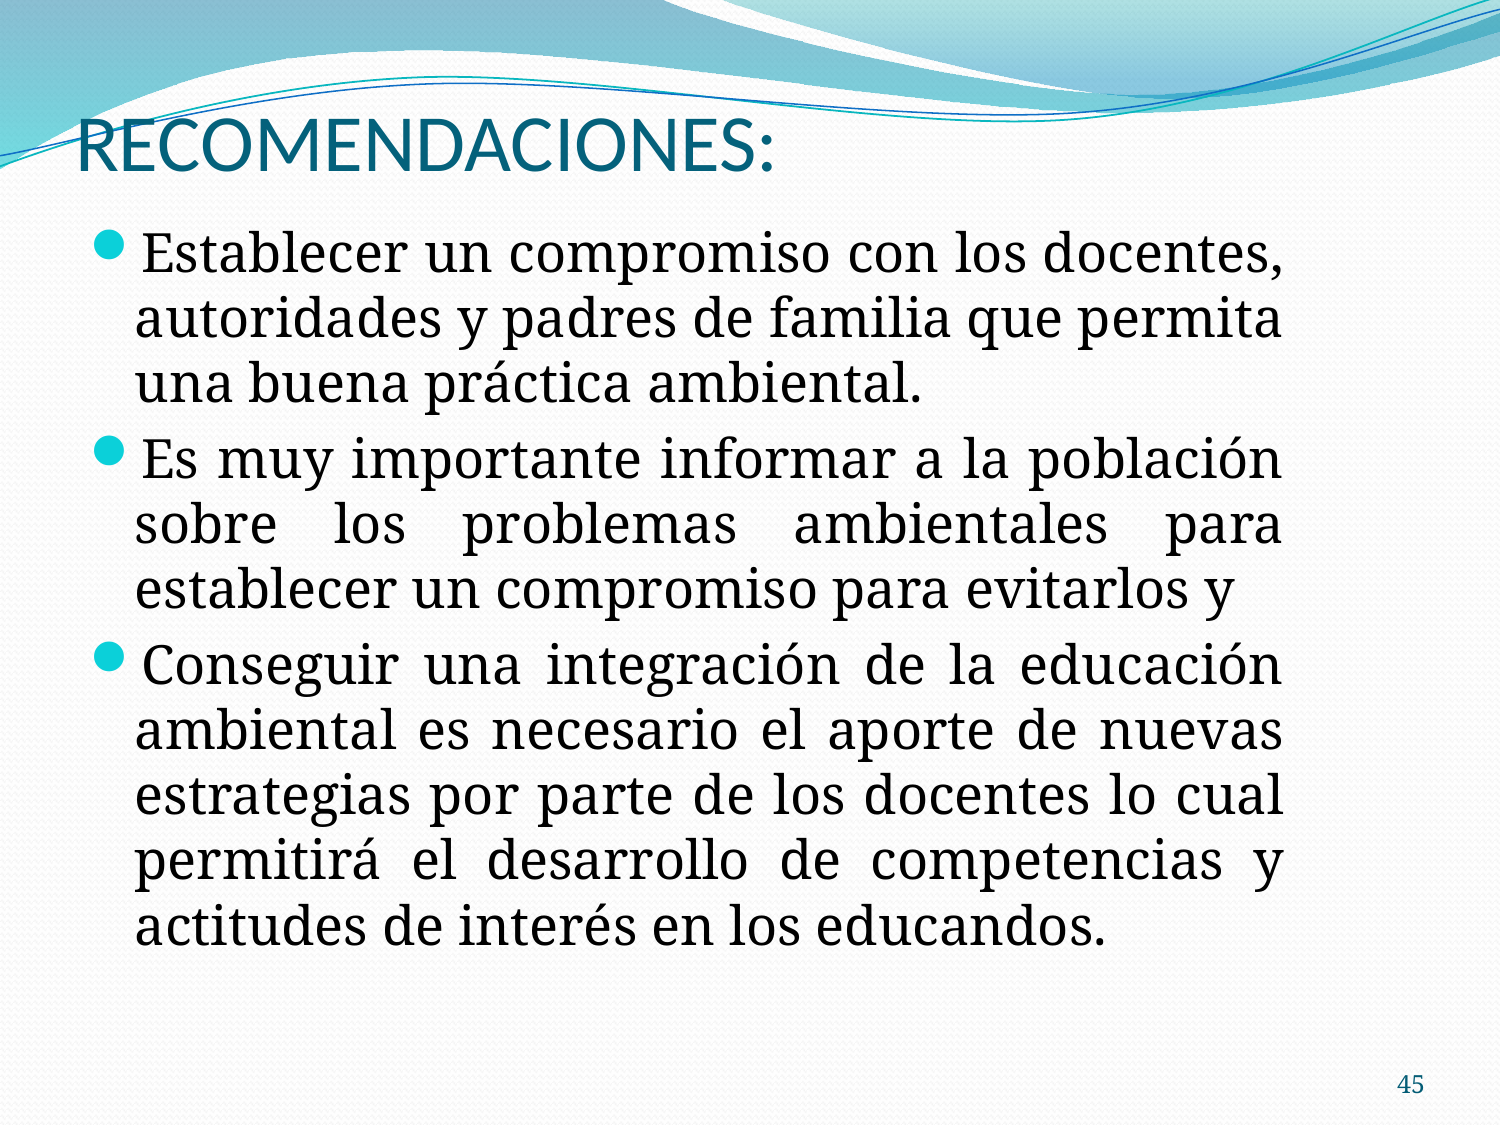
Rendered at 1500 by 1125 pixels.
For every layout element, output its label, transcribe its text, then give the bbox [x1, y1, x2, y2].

slide_number 45 [1299, 1042, 1425, 1103]
title RECOMENDACIONES: [75, 82, 1300, 188]
list Establecer un compromiso con los docentes, autoridades y padres de familia que permita una buena práctica ambiental. Es muy importante informar a la población sobre los problemas ambientales para establecer un compromiso para evitarlos y Conseguir una integración de la educación ambiental es necesario el aporte de nuevas estrategias por parte de los docentes lo cual permitirá el desarrollo de competencias y actitudes de interés en los educandos. [75, 210, 1300, 1039]
